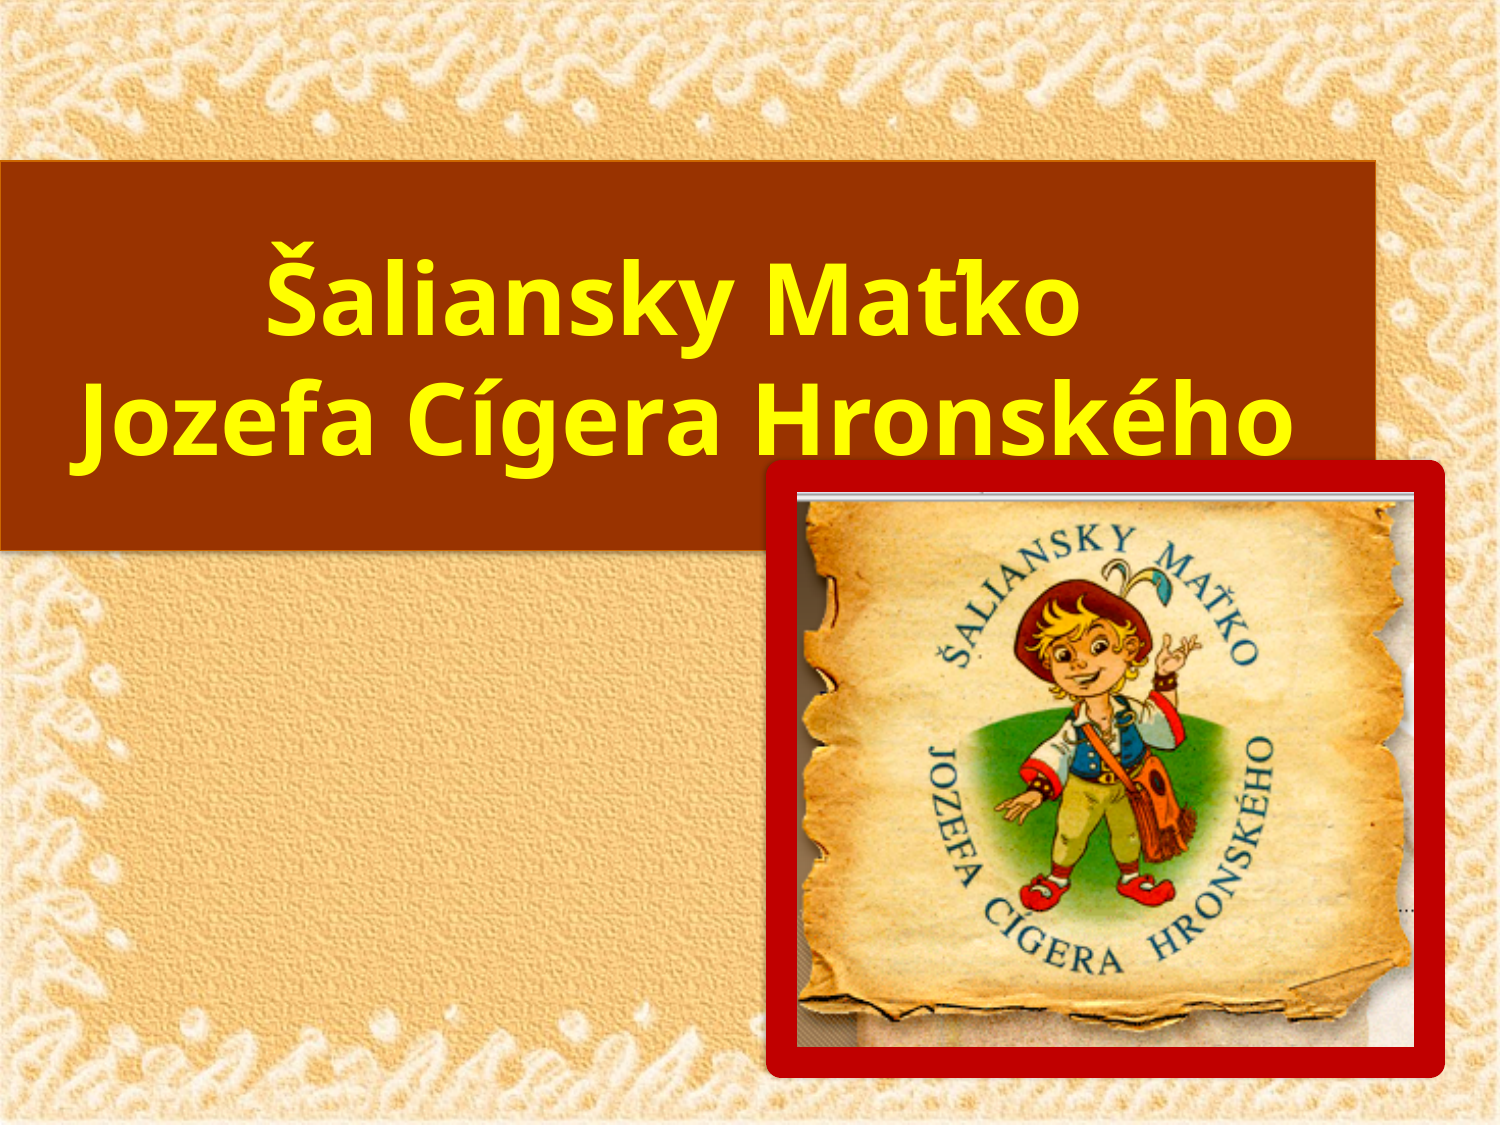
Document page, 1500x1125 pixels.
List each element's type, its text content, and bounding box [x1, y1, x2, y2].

title Šaliansky Maťko Jozefa Cígera Hronského [0, 160, 1376, 551]
picture [0, 0, 1500, 1125]
picture [796, 491, 1415, 1048]
